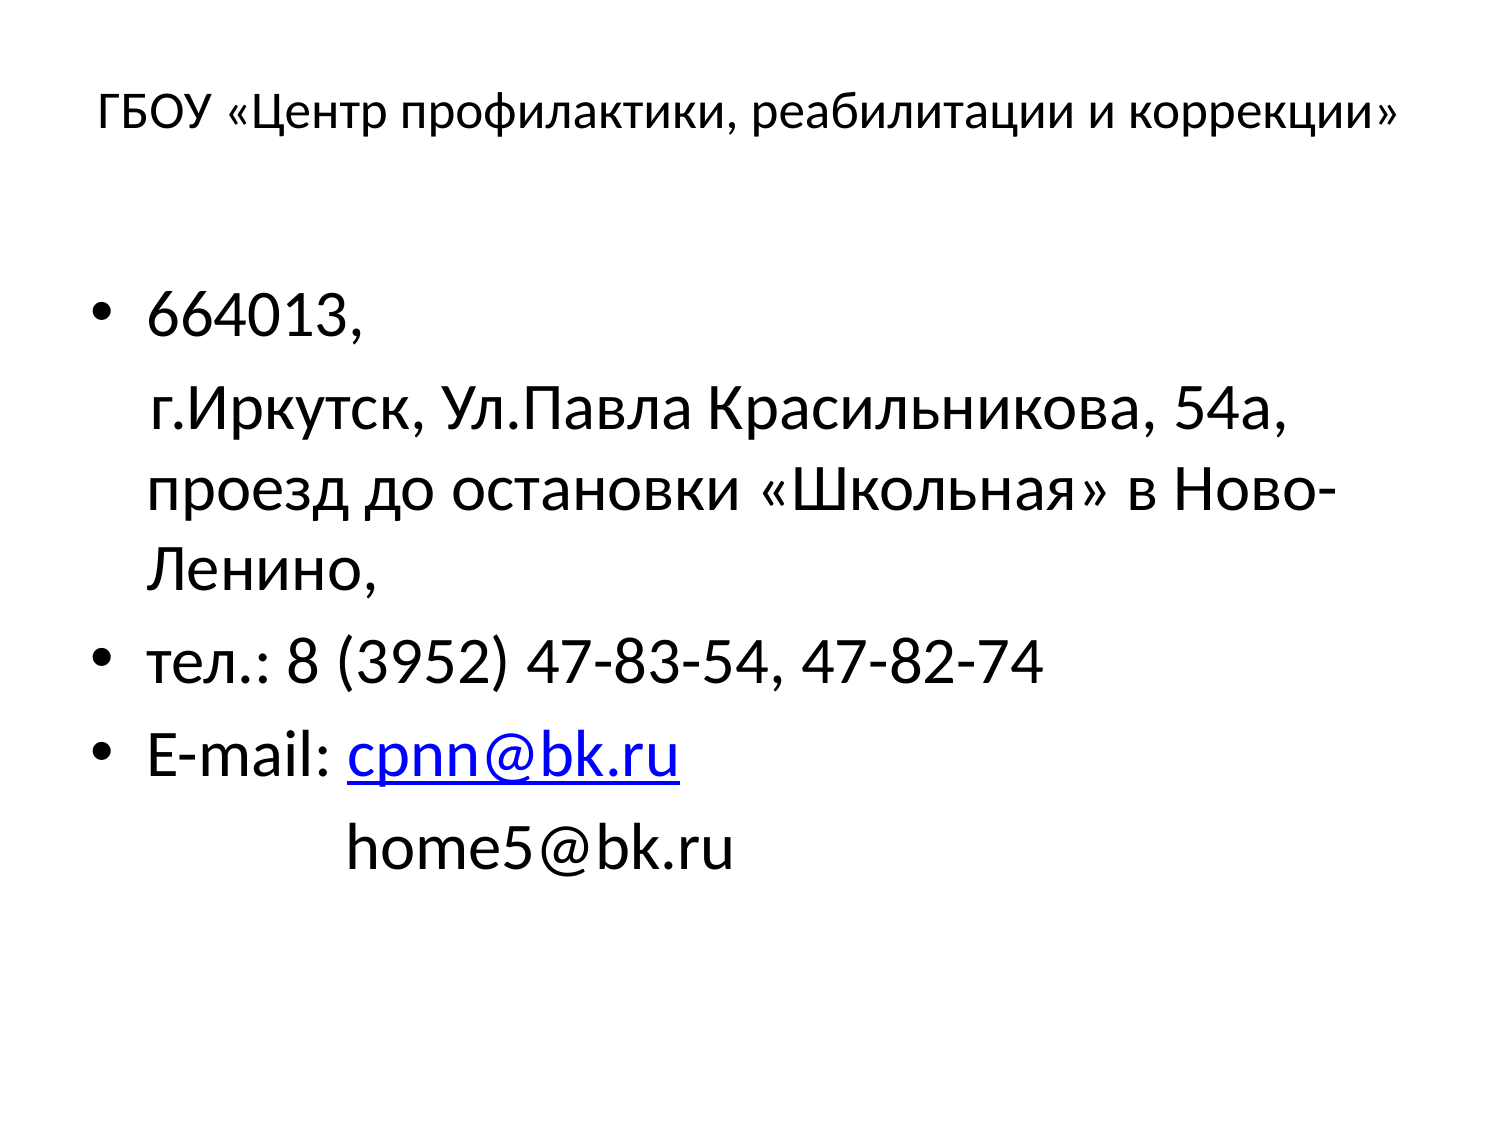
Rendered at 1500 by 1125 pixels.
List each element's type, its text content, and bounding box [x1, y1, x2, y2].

list 664013, г.Иркутск, Ул.Павла Красильникова, 54а, проезд до остановки «Школьная» в Ново-Ленино, тел.: 8 (3952) 47-83-54, 47-82-74 E-mail: cpnn@bk.ru home5@bk.ru [75, 262, 1425, 1005]
title ГБОУ «Центр профилактики, реабилитации и коррекции» [75, 45, 1425, 233]
